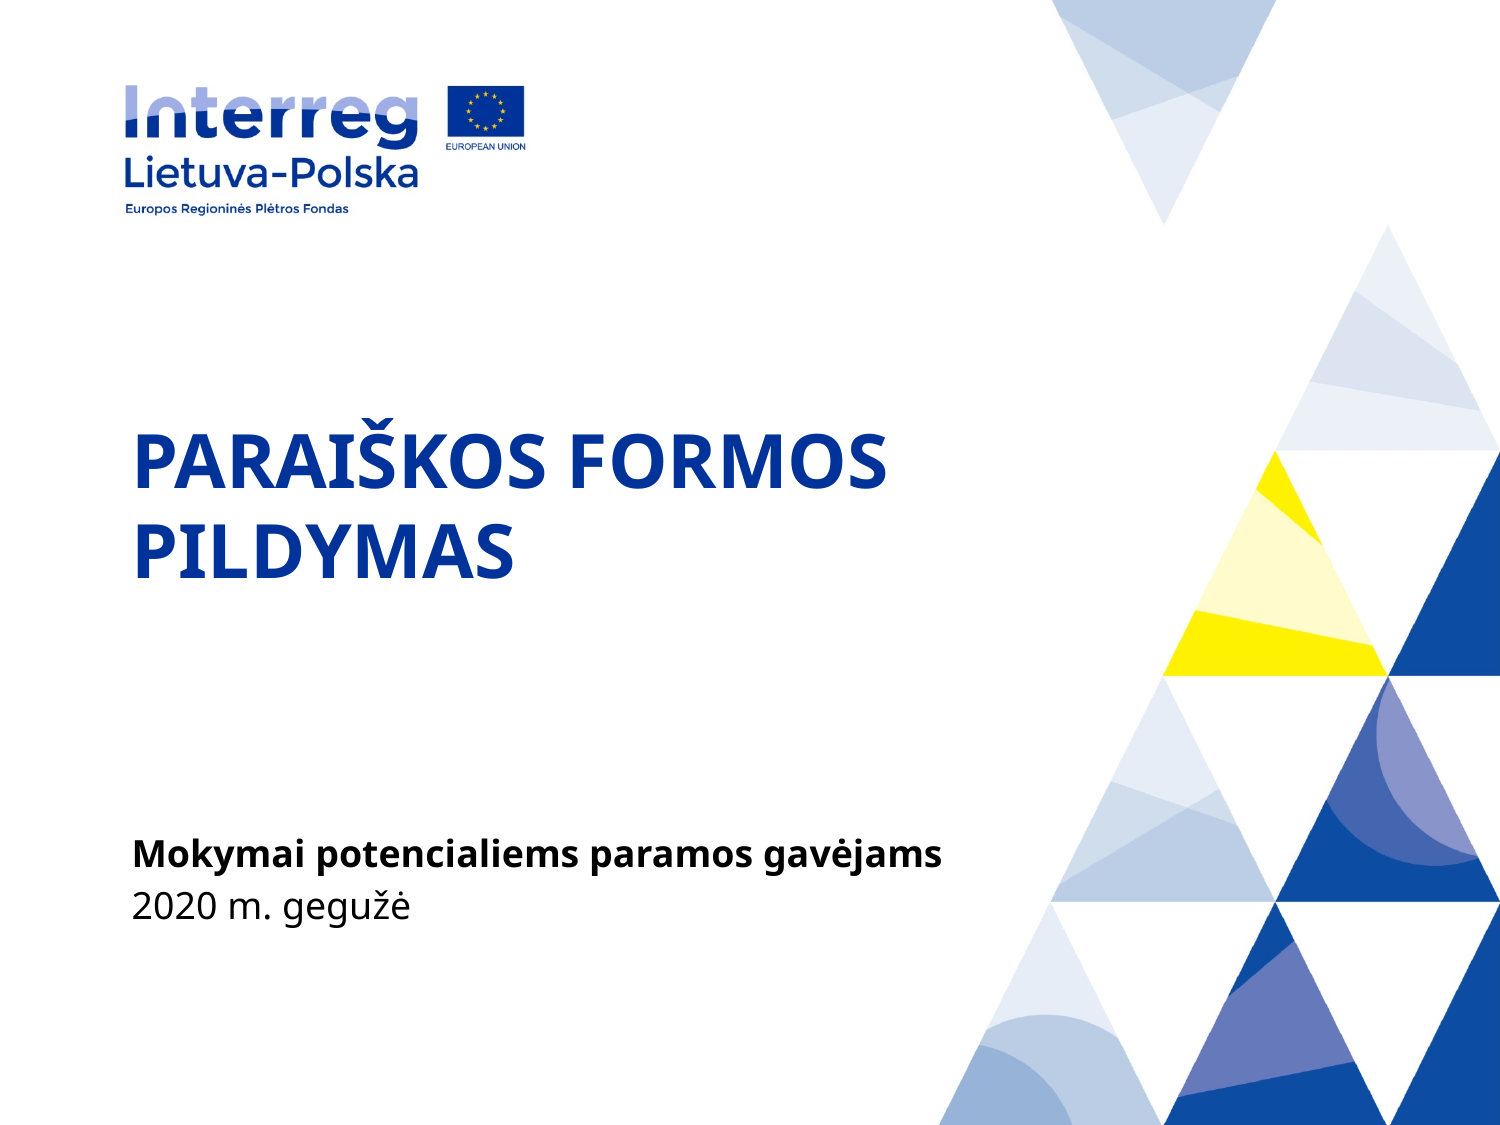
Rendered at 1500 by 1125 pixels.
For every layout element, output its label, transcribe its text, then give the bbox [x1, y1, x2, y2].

subtitle Mokymai potencialiems paramos gavėjams 2020 m. gegužė [116, 822, 1164, 1035]
title PARAIŠKOS FORMOS PILDYMAS [116, 397, 1392, 610]
picture [0, 0, 1500, 1125]
